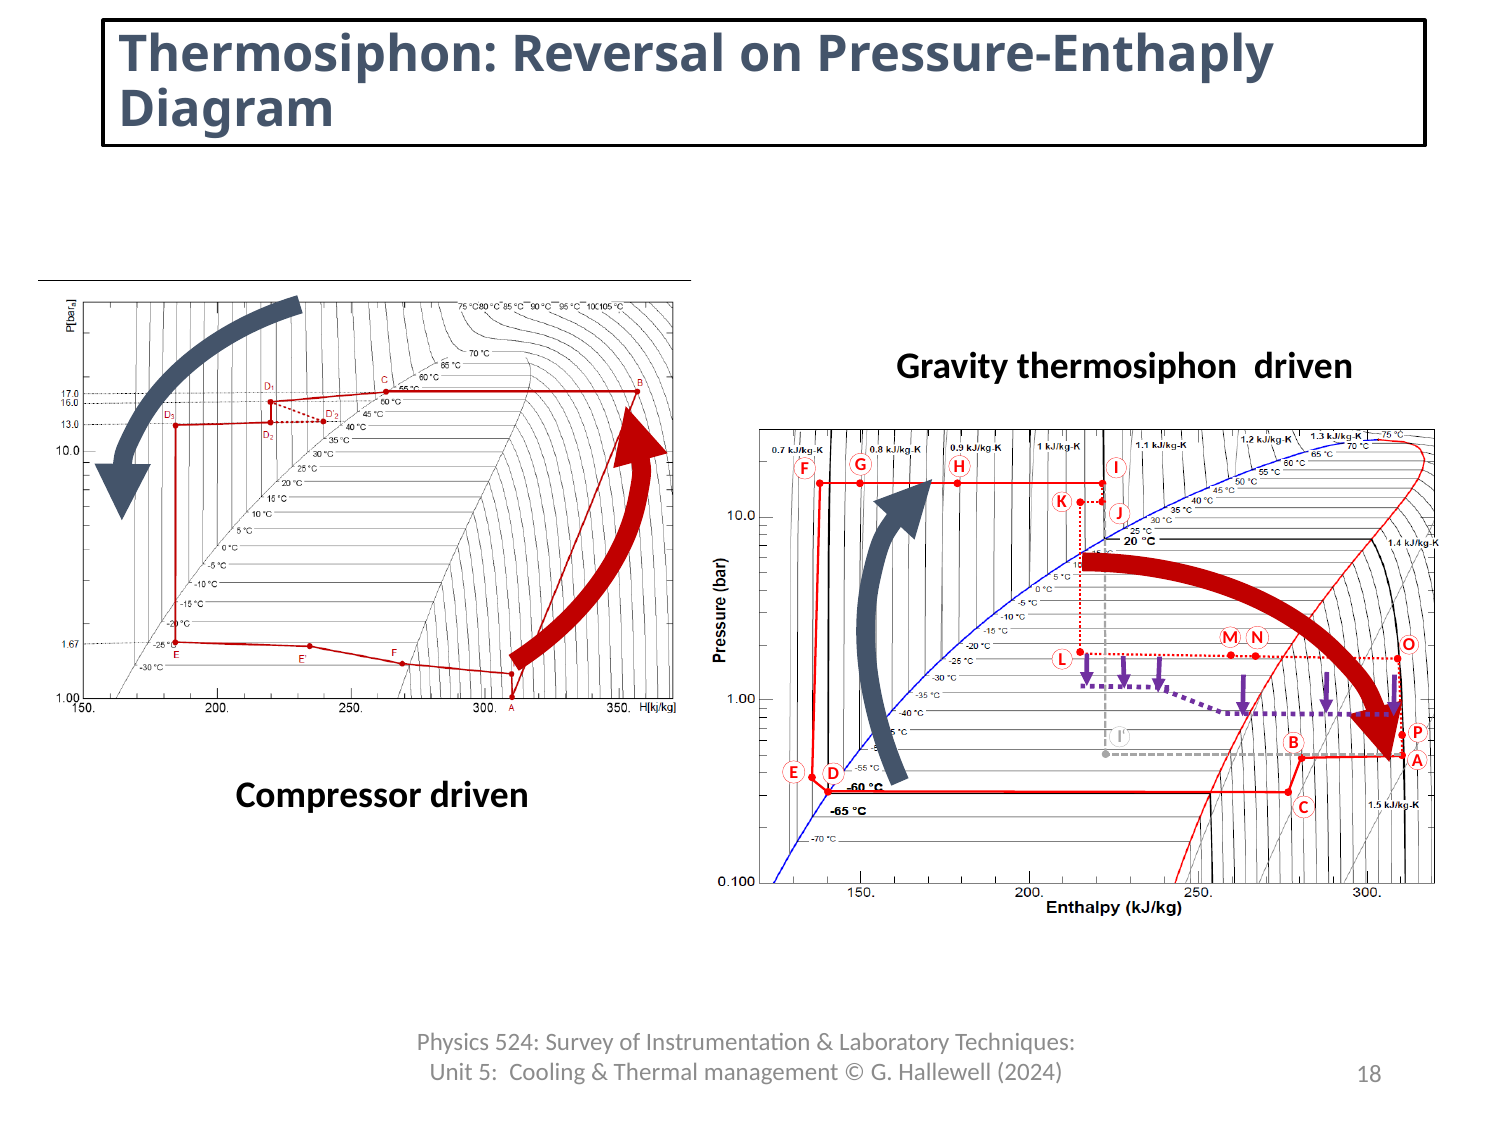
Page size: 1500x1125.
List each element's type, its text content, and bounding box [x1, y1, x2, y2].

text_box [1080, 653, 1393, 717]
picture [38, 280, 692, 747]
slide_number 18 [1059, 1042, 1397, 1103]
text_box Compressor driven [221, 762, 545, 823]
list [710, 425, 1439, 919]
text_box Gravity thermosiphon driven [881, 333, 1369, 394]
footer Physics 524: Survey of Instrumentation & Laboratory Techniques: Unit 5: Cooling & Thermal management © G. Hallewell (2024) [380, 1038, 1120, 1073]
title Thermosiphon: Reversal on Pressure-Enthaply Diagram [103, 20, 1425, 146]
